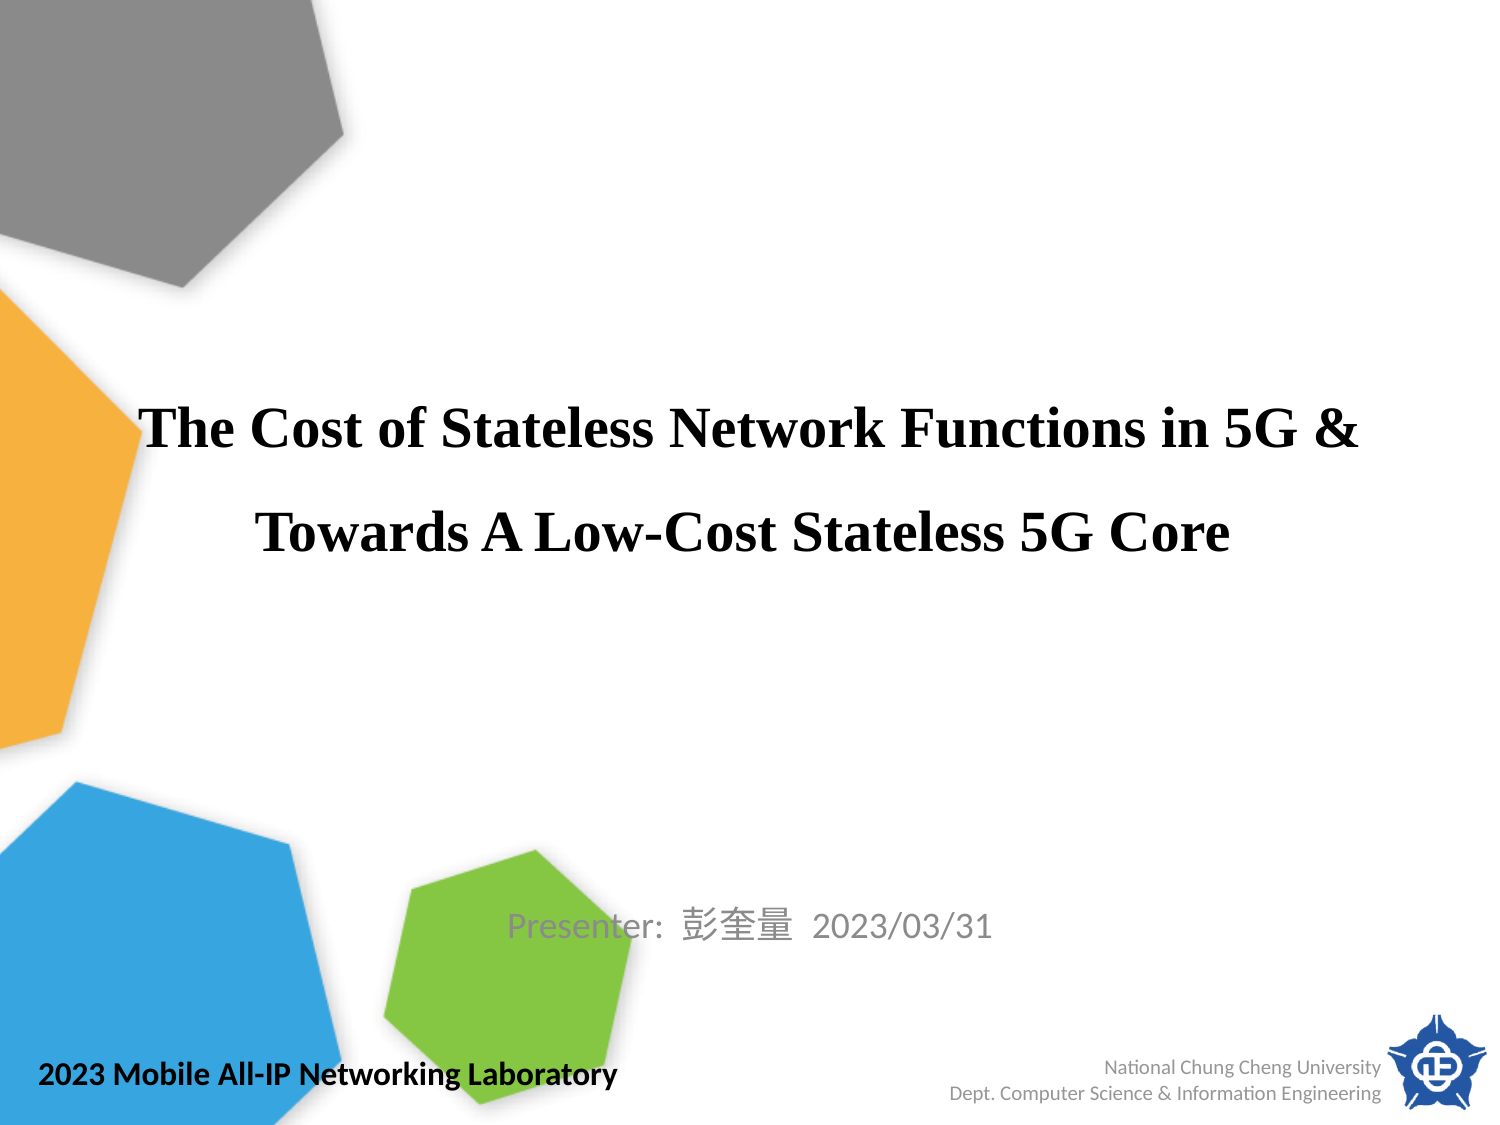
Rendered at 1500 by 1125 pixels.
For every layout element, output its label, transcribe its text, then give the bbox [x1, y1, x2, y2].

picture [1374, 1002, 1500, 1118]
subtitle Presenter: 彭奎量 2023/03/31 [225, 893, 1275, 993]
picture [0, 190, 662, 1125]
title The Cost of Stateless Network Functions in 5G & Towards A Low-Cost Stateless 5G Core [112, 338, 1388, 580]
